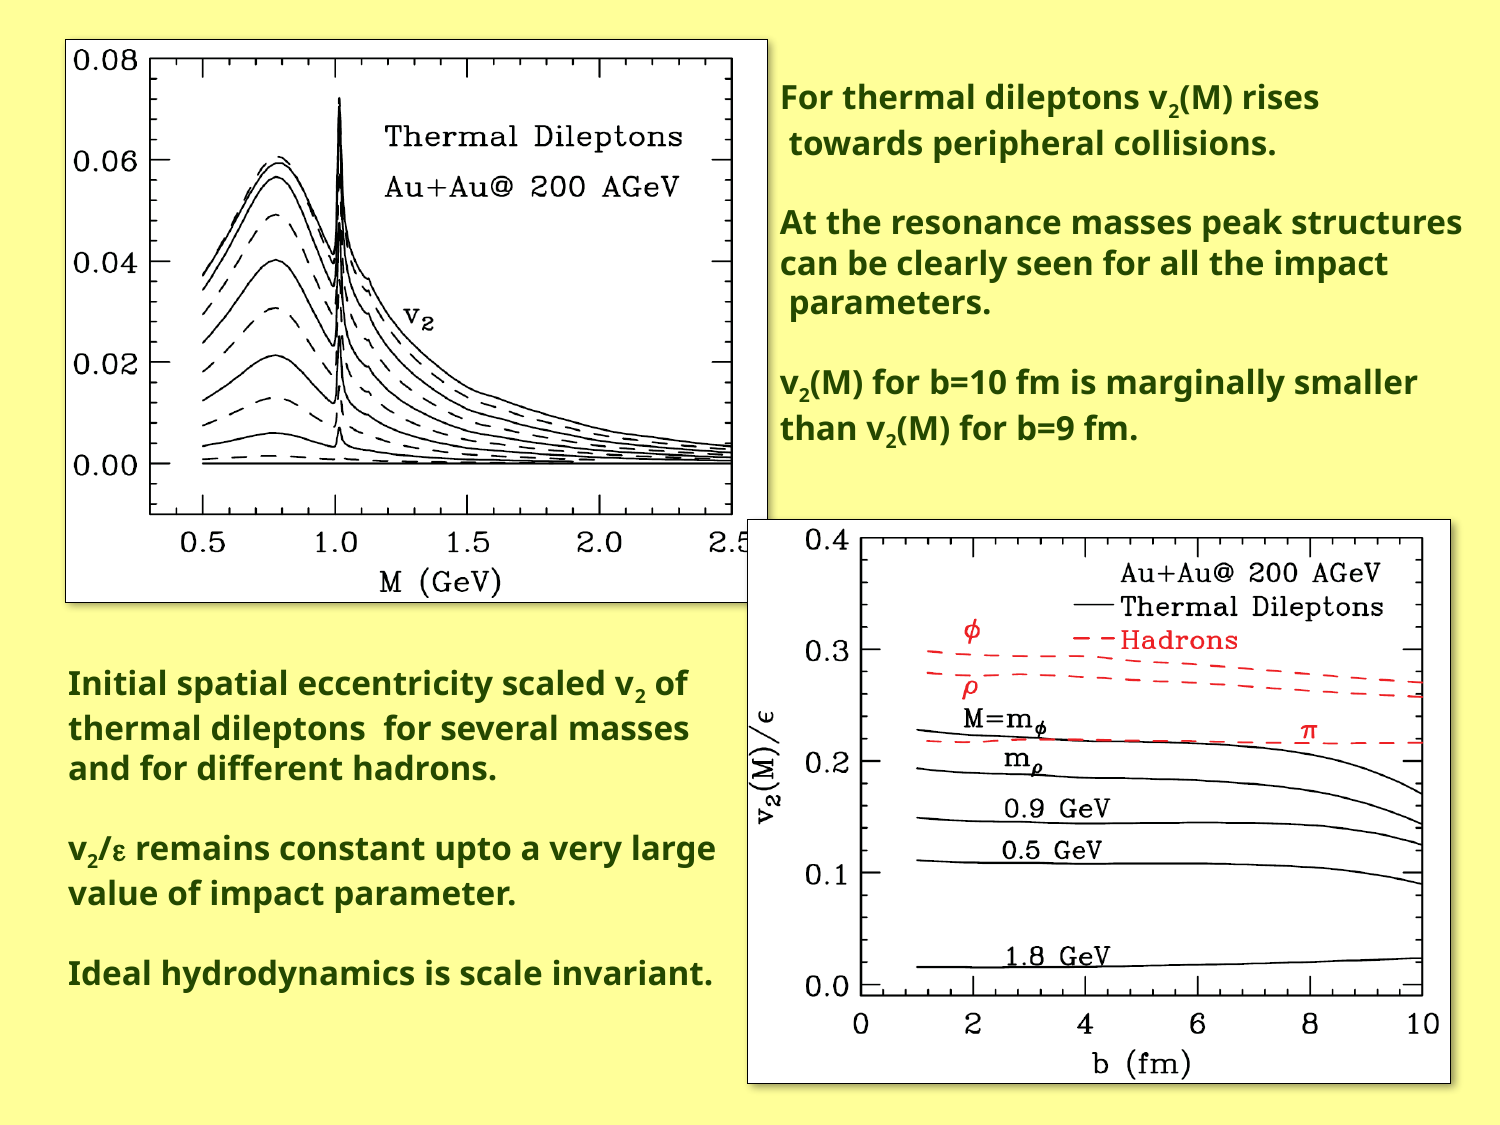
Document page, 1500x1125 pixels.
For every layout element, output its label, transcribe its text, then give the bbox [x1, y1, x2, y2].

picture [64, 39, 1451, 1084]
text_box Initial spatial eccentricity scaled v2 of thermal dileptons for several masses and for different hadrons. v2/e remains constant upto a very large value of impact parameter. Ideal hydrodynamics is scale invariant. [53, 654, 741, 1000]
text_box For thermal dileptons v2(M) rises towards peripheral collisions. At the resonance masses peak structures can be clearly seen for all the impact parameters. v2(M) for b=10 fm is marginally smaller than v2(M) for b=9 fm. [772, 69, 1485, 460]
